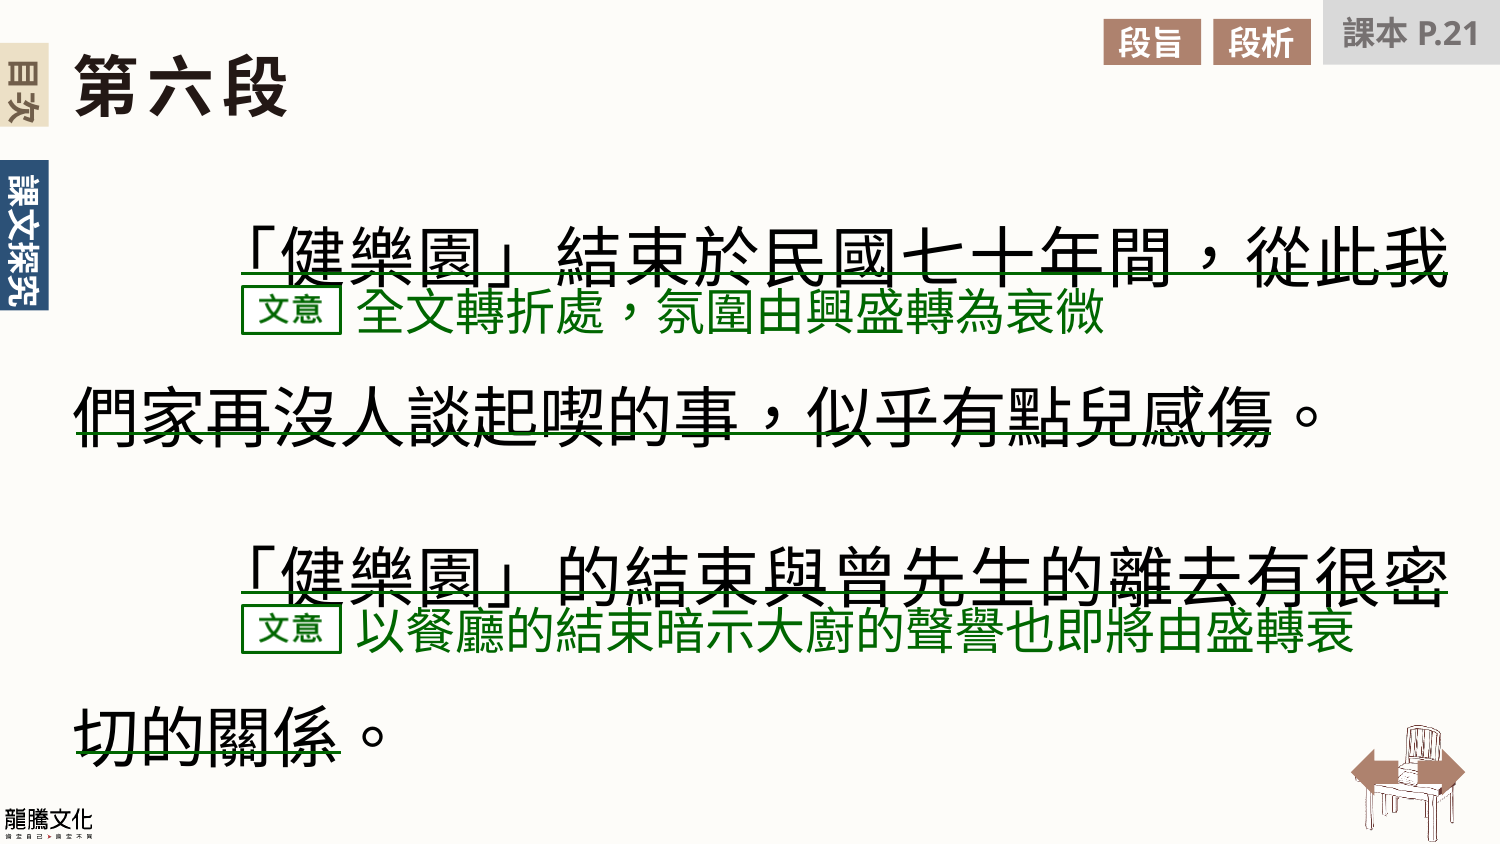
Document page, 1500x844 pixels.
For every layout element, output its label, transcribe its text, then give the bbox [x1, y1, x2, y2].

text_box 段旨 [1103, 18, 1202, 65]
text_box [1416, 746, 1467, 799]
text_box 「健樂園」結束於民國七十年間，從此我們家再沒人談起喫的事，似乎有點兒感傷。 「健樂園」的結束與曾先生的離去有很密切的關係。 [57, 128, 1466, 783]
text_box 全文轉折處，氛圍由興盛轉為衰微 [340, 275, 1271, 349]
picture [1355, 783, 1456, 842]
text_box 課本P.21 [1322, 0, 1500, 66]
picture [241, 285, 342, 335]
text_box 以餐廳的結束暗示大廚的聲譽也即將由盛轉衰 [340, 594, 1434, 668]
text_box [1349, 746, 1400, 799]
picture [241, 604, 342, 654]
text_box 第六段 [57, 37, 320, 133]
text_box 段析 [1213, 18, 1311, 65]
picture [5, 808, 92, 839]
